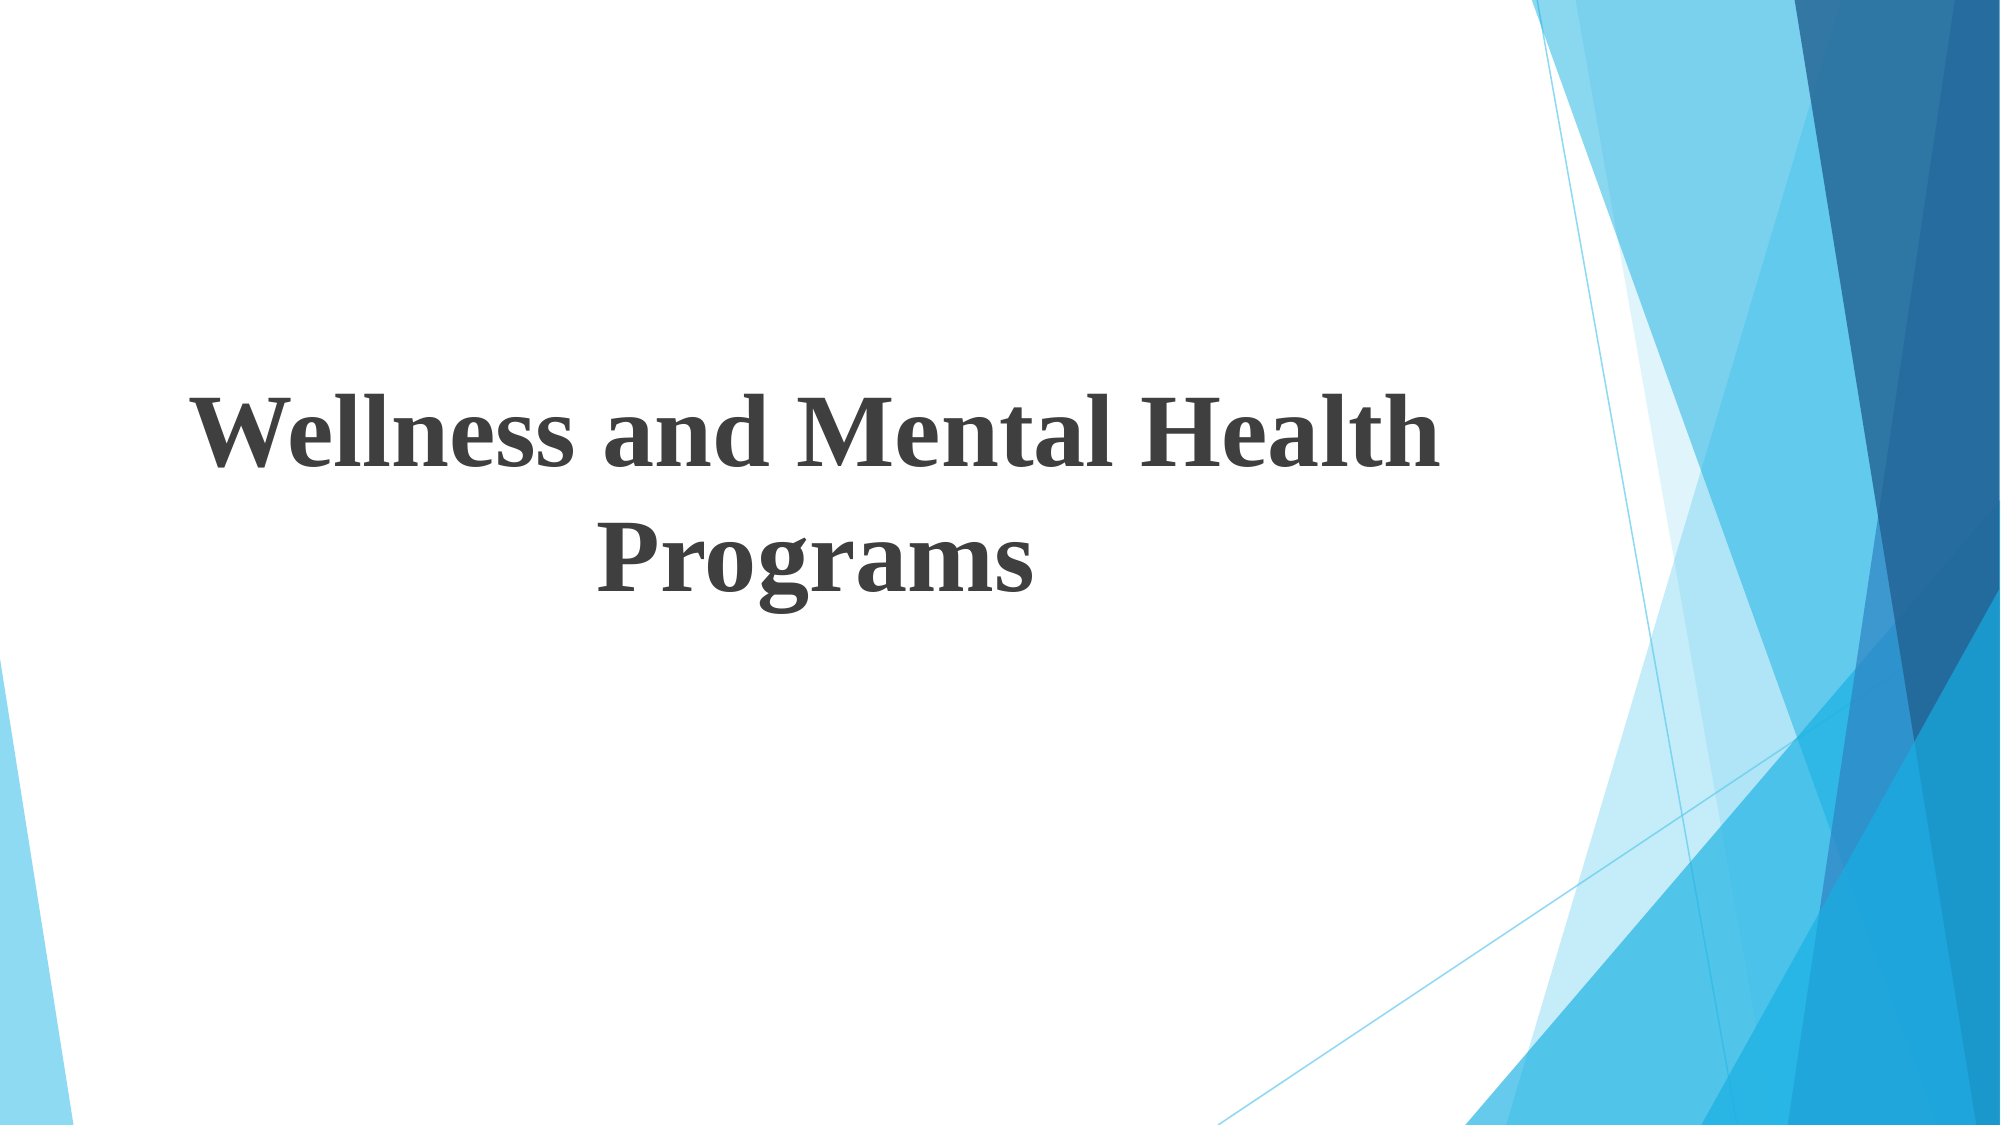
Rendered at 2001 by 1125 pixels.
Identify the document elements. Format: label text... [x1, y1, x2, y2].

list Wellness and Mental Health Programs [111, 354, 1522, 992]
